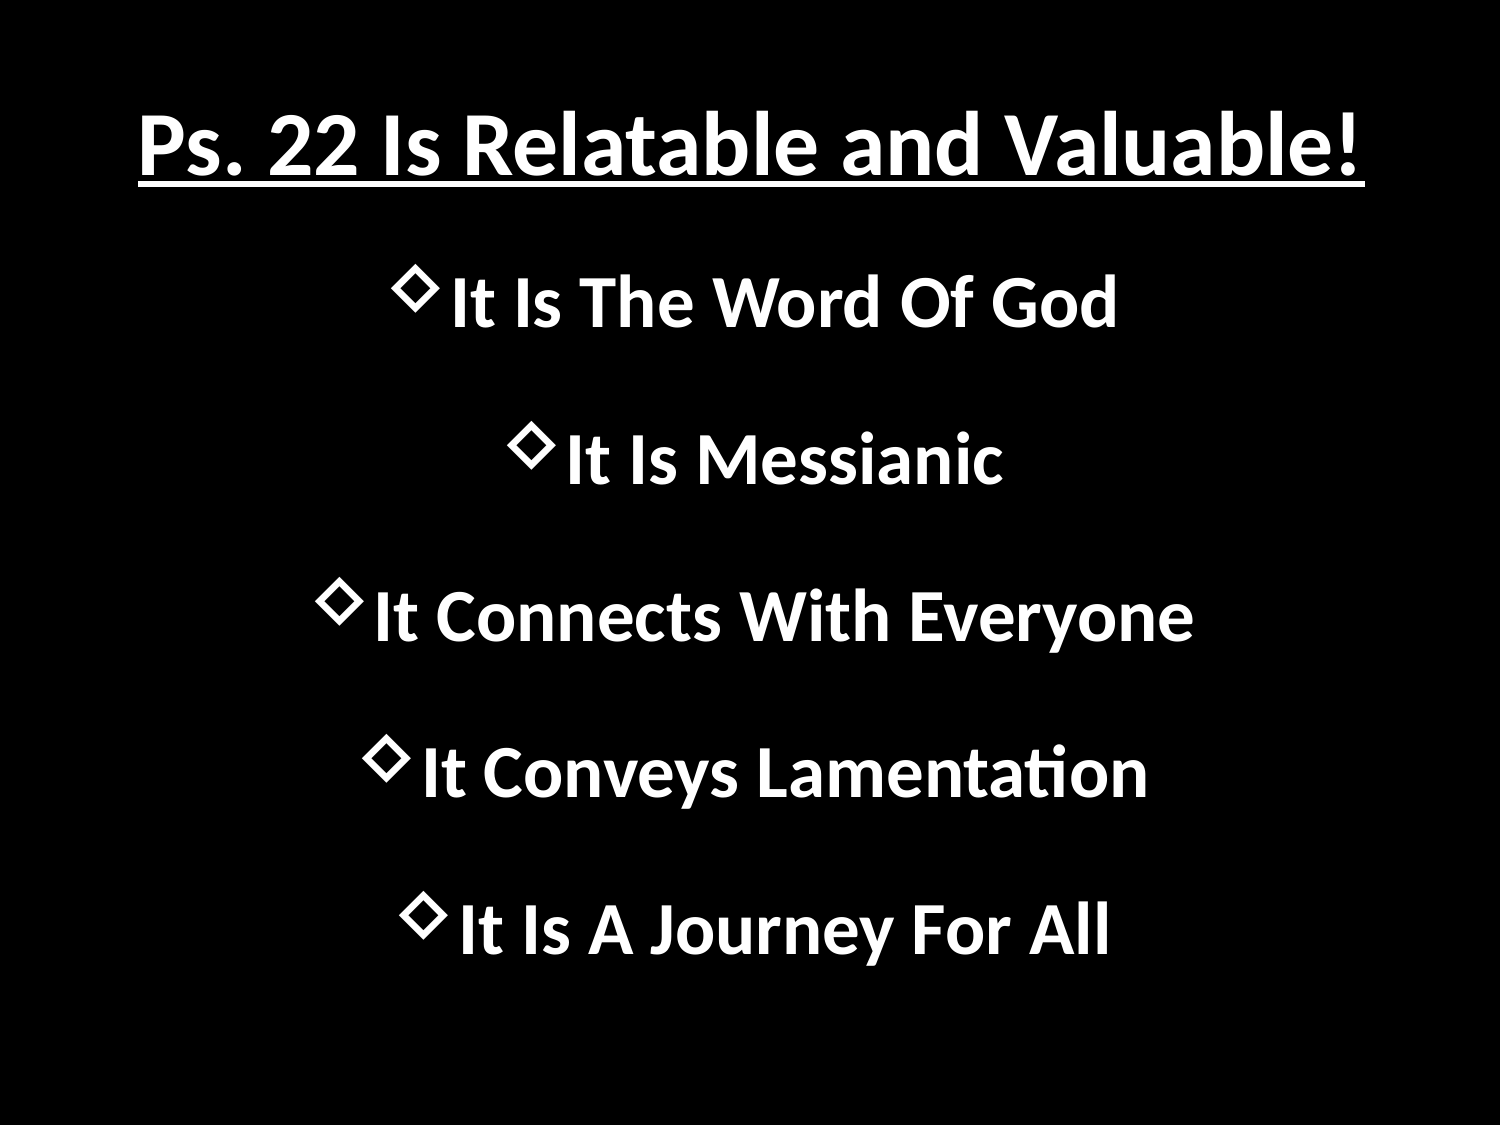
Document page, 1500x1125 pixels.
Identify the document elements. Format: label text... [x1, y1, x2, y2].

title Ps. 22 Is Relatable and Valuable! [38, 45, 1466, 233]
list It Is The Word Of God It Is Messianic It Connects With Everyone It Conveys Lamentation It Is A Journey For All [38, 245, 1466, 988]
